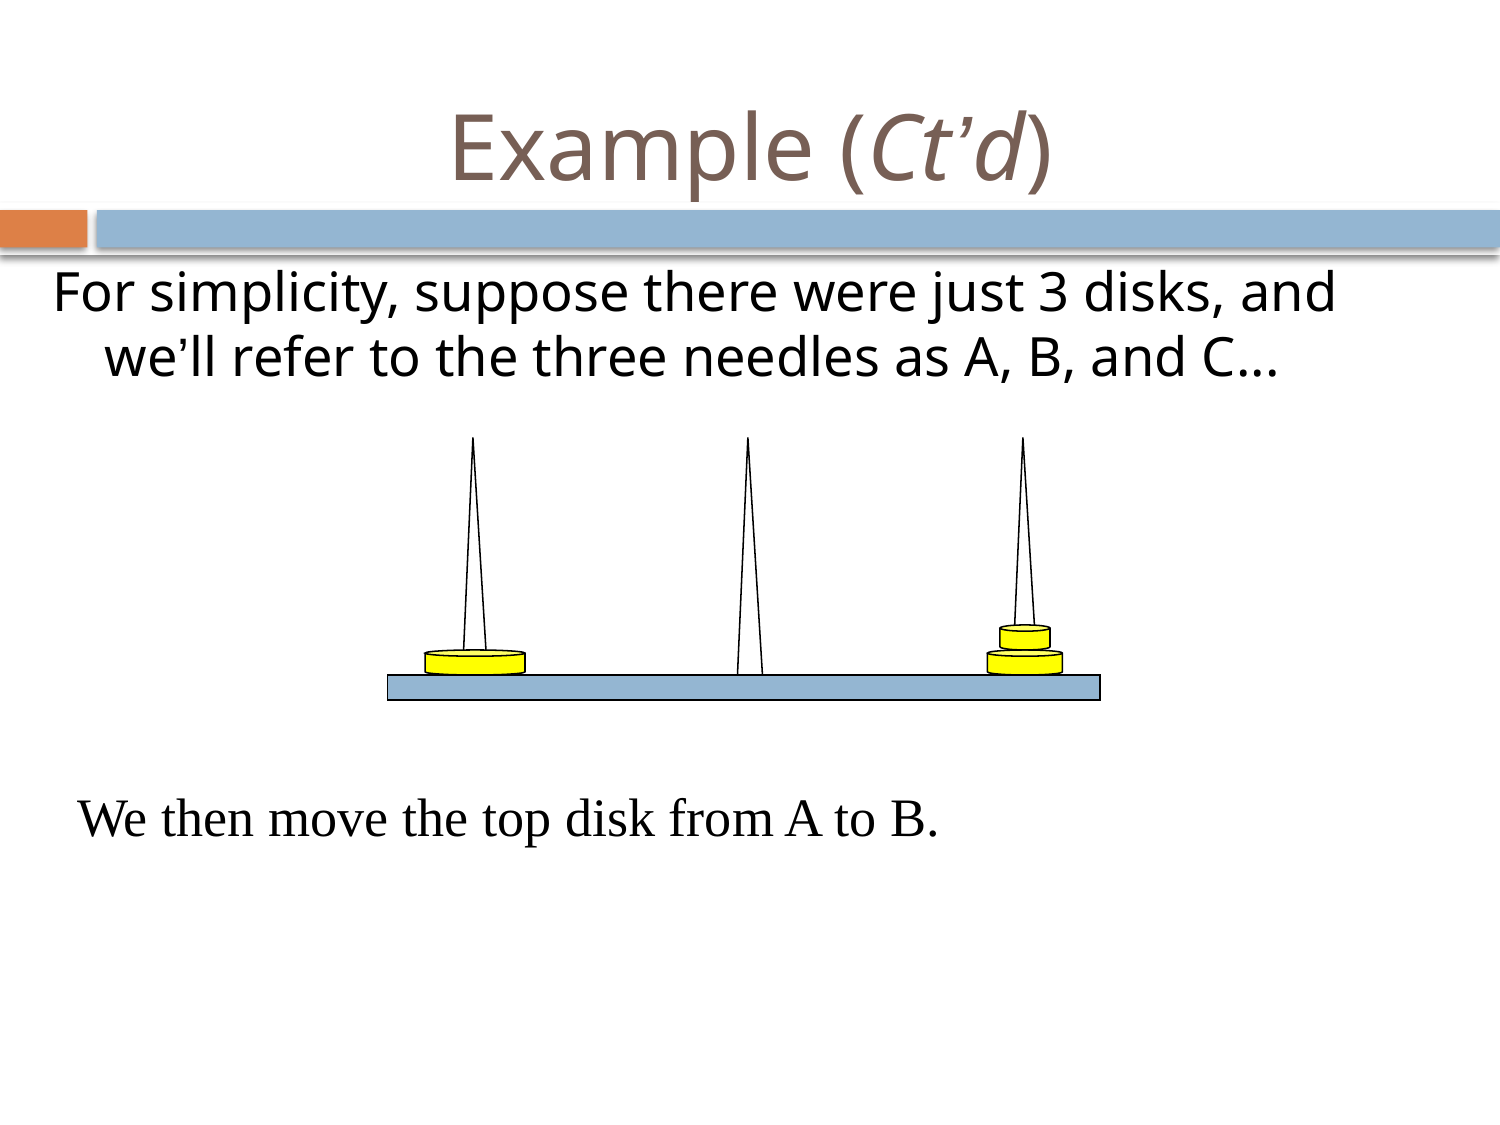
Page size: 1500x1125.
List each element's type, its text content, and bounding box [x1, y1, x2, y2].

title Example (Ct’d) [150, 50, 1350, 238]
text_box We then move the top disk from A to B. [62, 774, 1463, 925]
list For simplicity, suppose there were just 3 disks, and we’ll refer to the three needles as A, B, and C... [37, 249, 1475, 400]
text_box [387, 437, 1101, 701]
